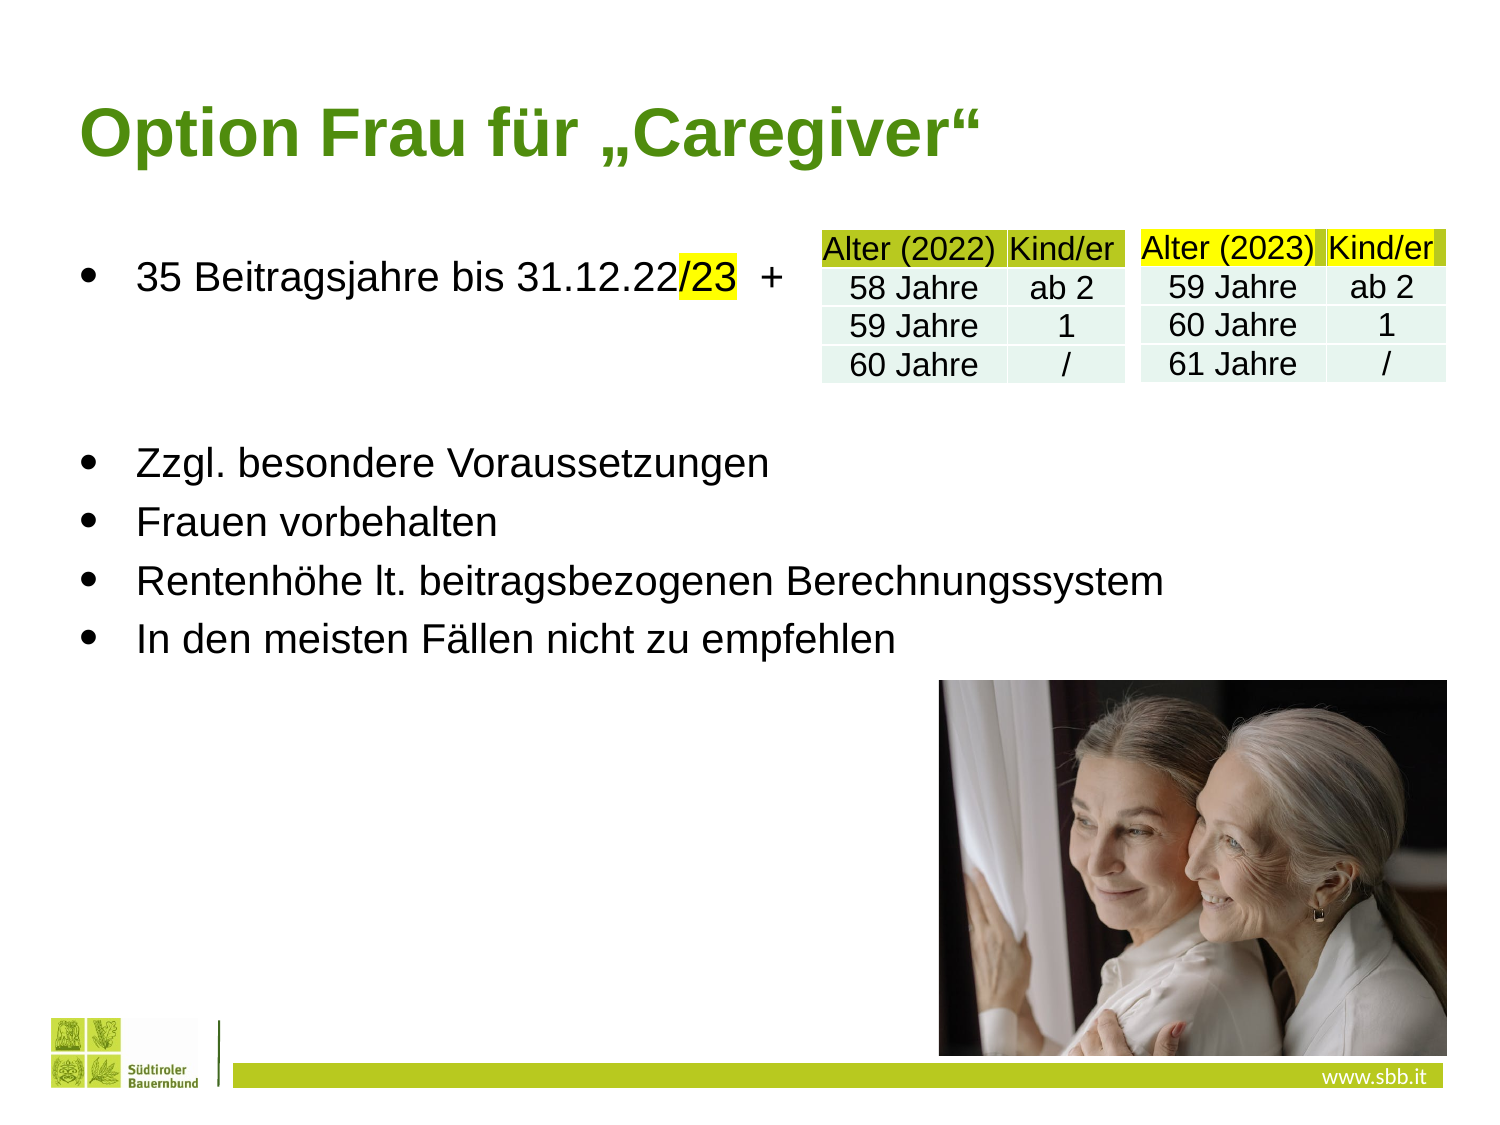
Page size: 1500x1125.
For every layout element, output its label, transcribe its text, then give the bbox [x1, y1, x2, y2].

table_cell 60 Jahre [1141, 306, 1326, 343]
table_header Alter (2022) [822, 230, 1007, 267]
table_header Alter (2023) [1141, 229, 1326, 266]
table_cell ab 2 [1008, 269, 1125, 305]
table_cell 61 Jahre [1141, 345, 1326, 382]
table_cell ab 2 [1327, 267, 1446, 304]
table_cell / [1008, 346, 1125, 383]
table_cell 60 Jahre [822, 346, 1007, 383]
list Option Frau für „Caregiver“ 35 Beitragsjahre bis 31.12.22/23 + Zzgl. besondere Voraussetzungen Frauen vorbehalten Rentenhöhe lt. beitragsbezogenen Berechnungssystem In den meisten Fällen nicht zu empfehlen [64, 90, 1459, 953]
table_cell 1 [1327, 306, 1446, 343]
table_header Kind/er [1008, 230, 1125, 267]
table_cell 59 Jahre [822, 307, 1007, 344]
picture [938, 680, 1448, 1057]
table_header Kind/er [1327, 229, 1446, 266]
table_cell 59 Jahre [1141, 267, 1326, 304]
table_cell 58 Jahre [822, 269, 1007, 305]
picture [51, 1018, 198, 1088]
table_cell / [1327, 345, 1446, 382]
table_cell 1 [1008, 307, 1125, 344]
